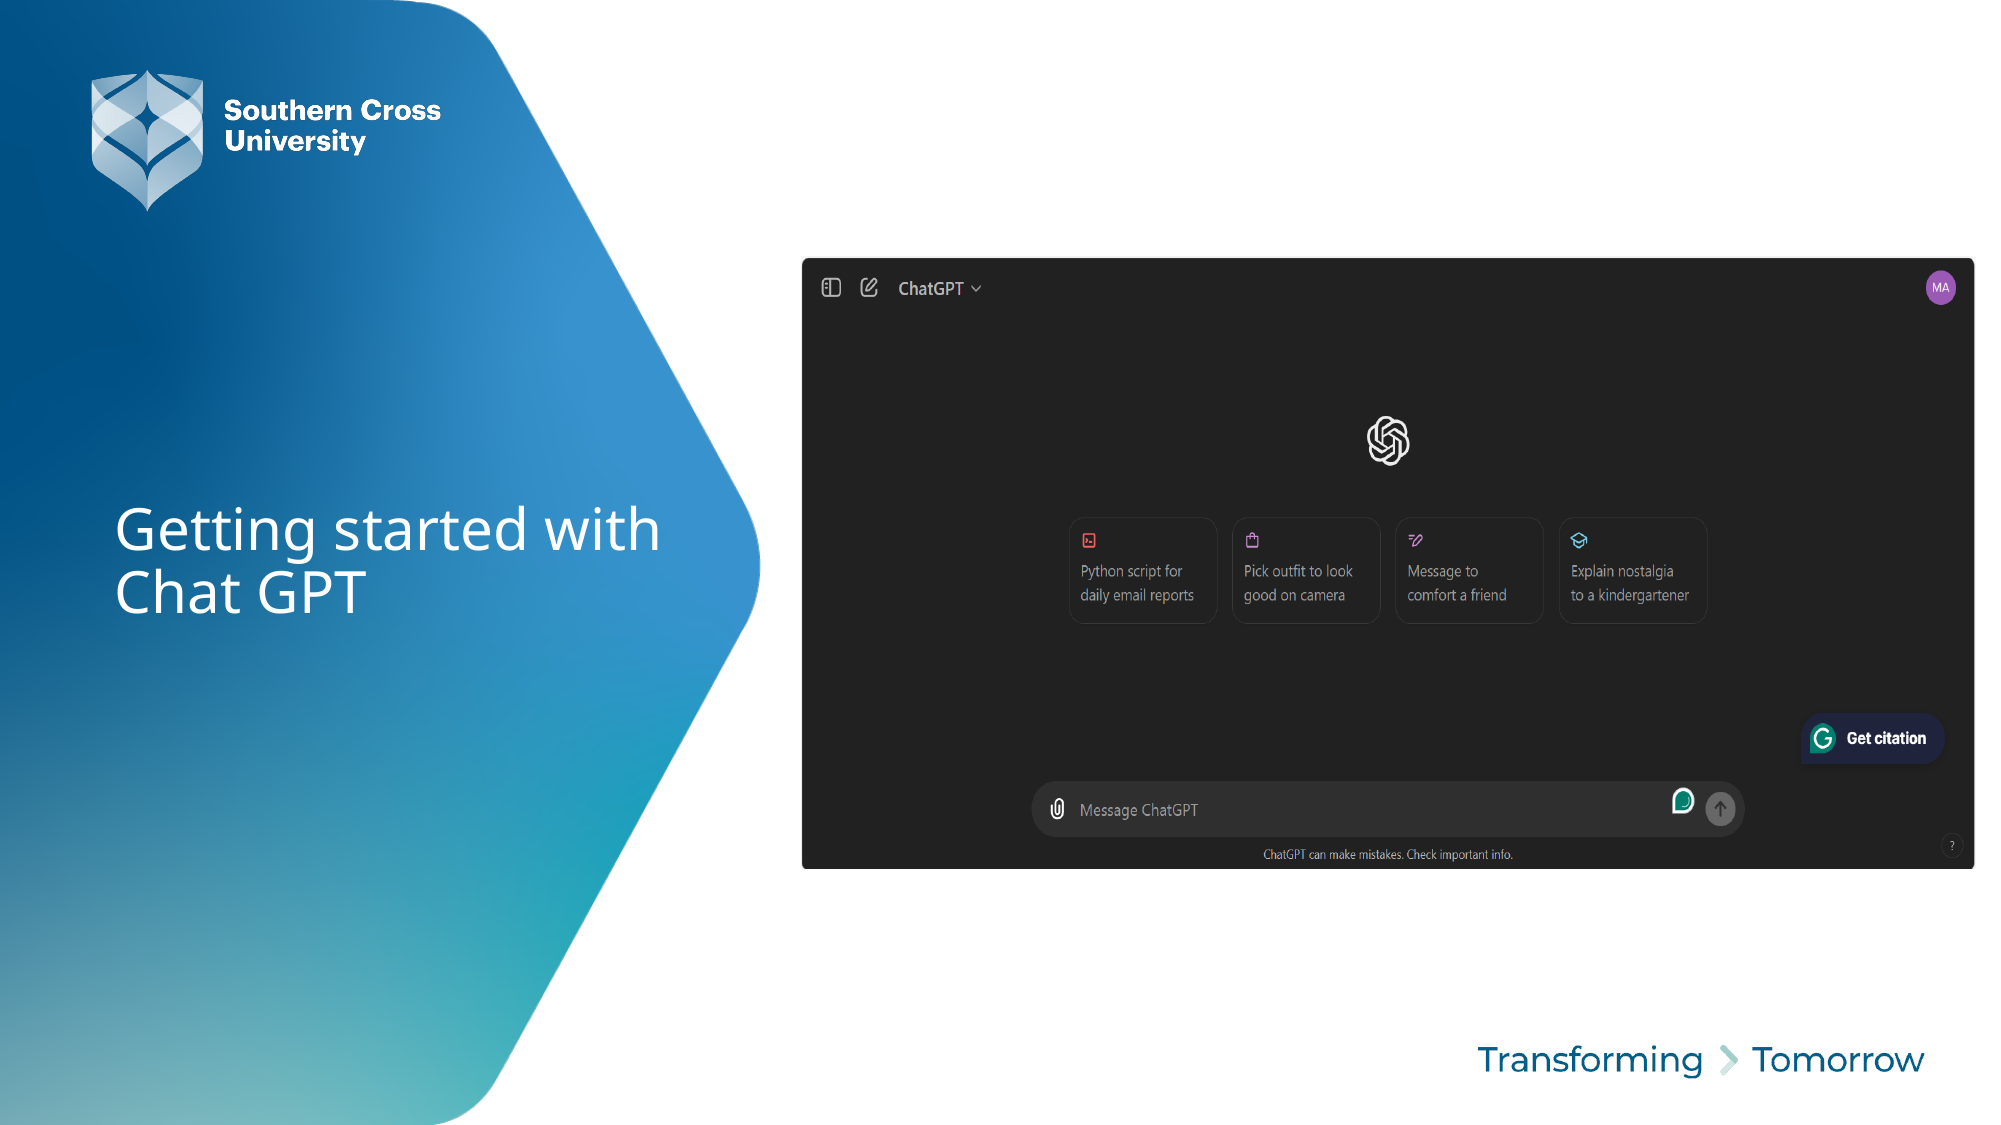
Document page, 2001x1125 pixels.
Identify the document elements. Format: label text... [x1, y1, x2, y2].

title Getting started with Chat GPT [100, 357, 727, 769]
picture [0, 0, 2001, 1125]
